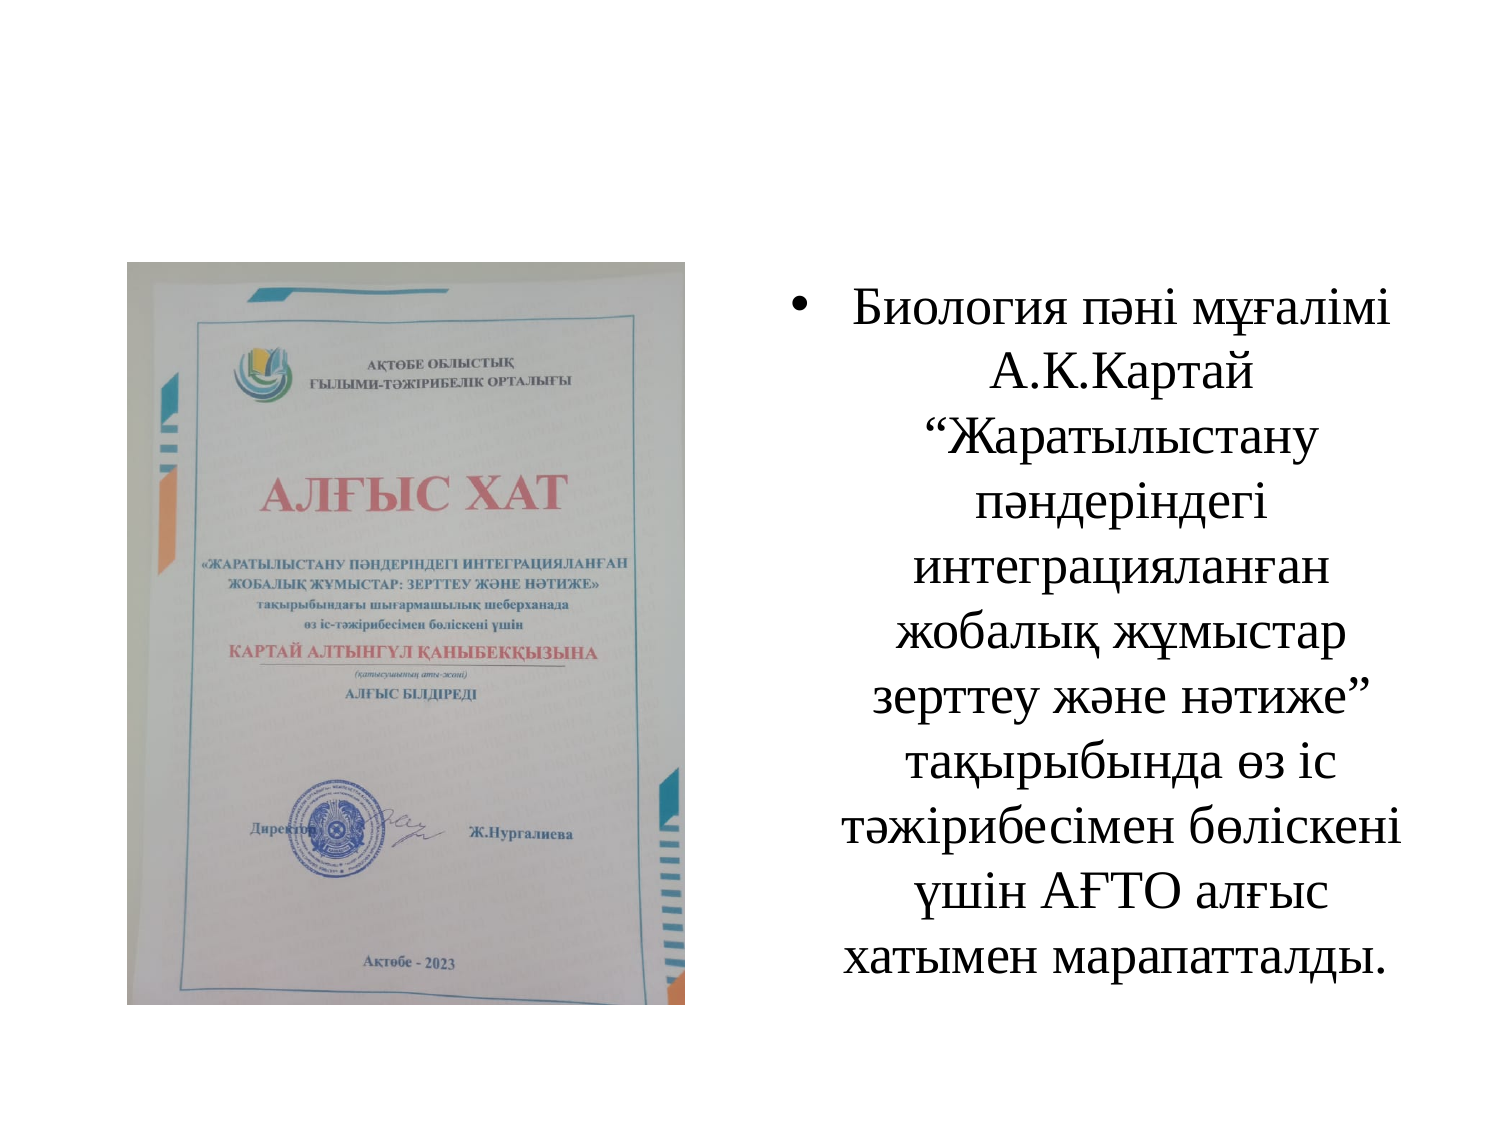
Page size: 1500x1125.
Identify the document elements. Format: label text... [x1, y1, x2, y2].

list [127, 262, 685, 1006]
list Биология пәні мұғалімі А.К.Картай “Жаратылыстану пәндеріндегі интеграцияланған жобалық жұмыстар зерттеу және нәтиже” тақырыбында өз іс тәжірибесімен бөліскені үшін АҒТО алғыс хатымен марапатталды. [762, 262, 1425, 1005]
